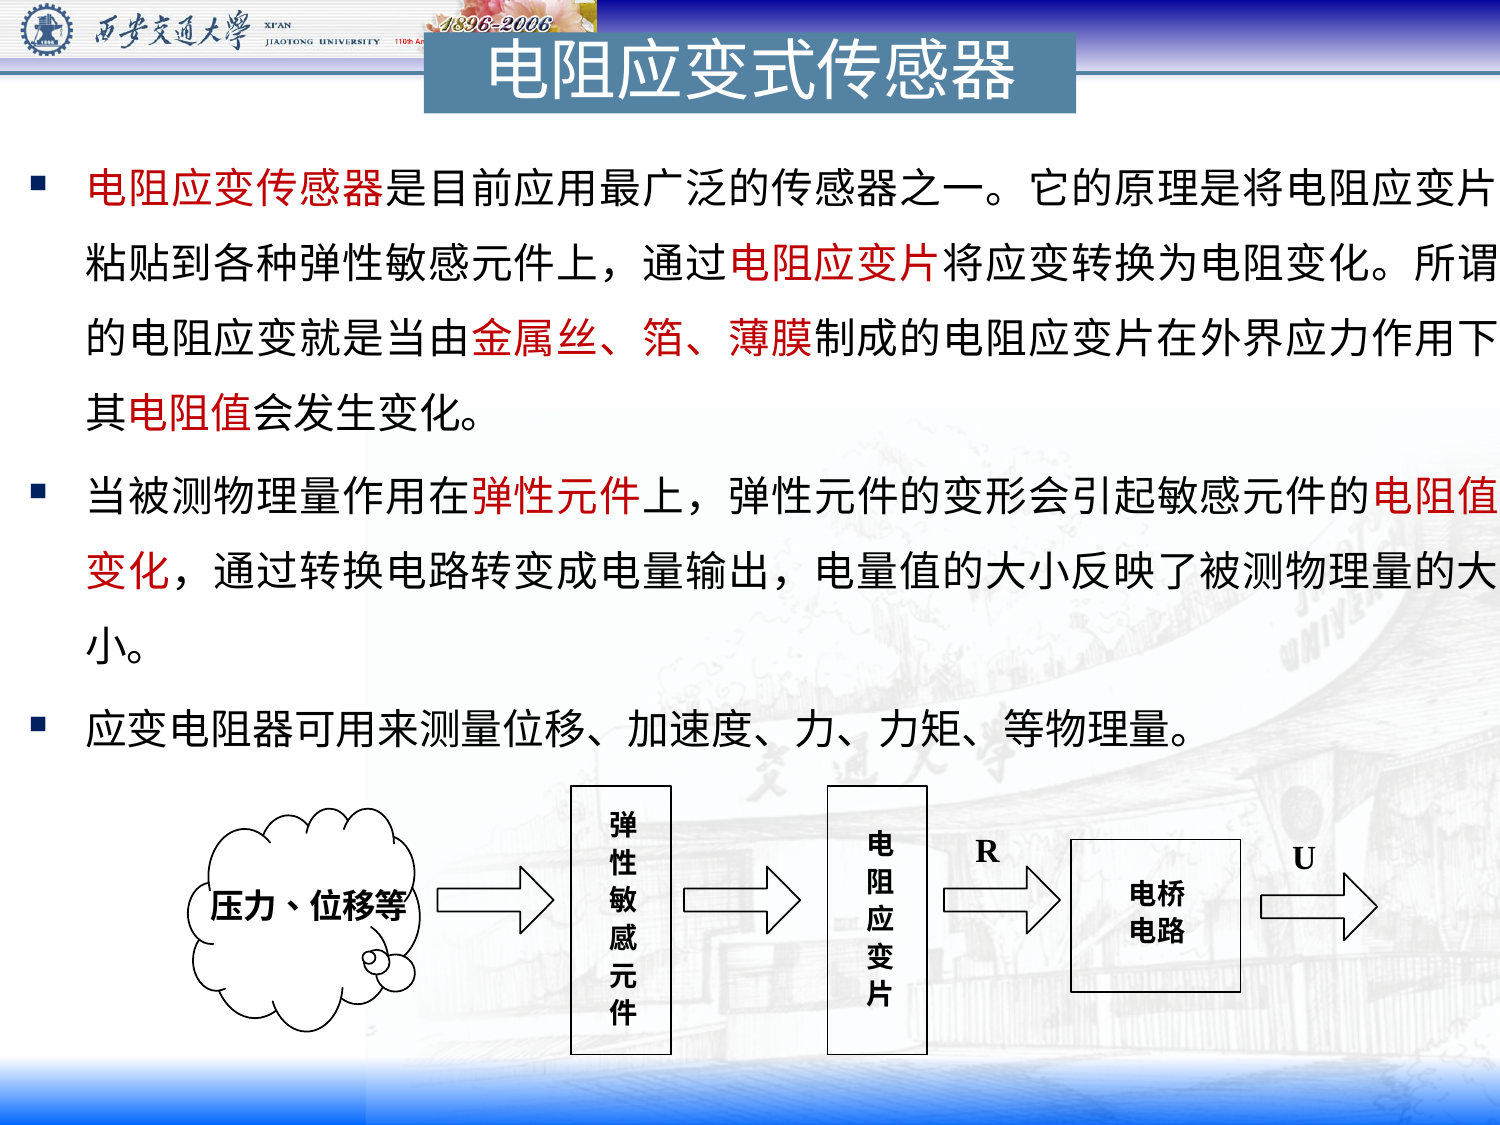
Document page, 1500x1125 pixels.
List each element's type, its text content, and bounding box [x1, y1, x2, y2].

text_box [149, 782, 1379, 1055]
picture [0, 0, 597, 58]
text_box 电阻应变传感器是目前应用最广泛的传感器之一。它的原理是将电阻应变片粘贴到各种弹性敏感元件上，通过电阻应变片将应变转换为电阻变化。所谓的电阻应变就是当由金属丝、箔、薄膜制成的电阻应变片在外界应力作用下其电阻值会发生变化。 当被测物理量作用在弹性元件上，弹性元件的变形会引起敏感元件的电阻值变化，通过转换电路转变成电量输出，电量值的大小反映了被测物理量的大小。 应变电阻器可用来测量位移、加速度、力、力矩、等物理量。 [13, 128, 1500, 892]
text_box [365, 1101, 1500, 1105]
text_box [365, 1105, 1500, 1109]
text_box 电阻应变式传感器 [423, 32, 1077, 114]
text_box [365, 1110, 1500, 1114]
title 智能传感器 [365, 1092, 1500, 1096]
